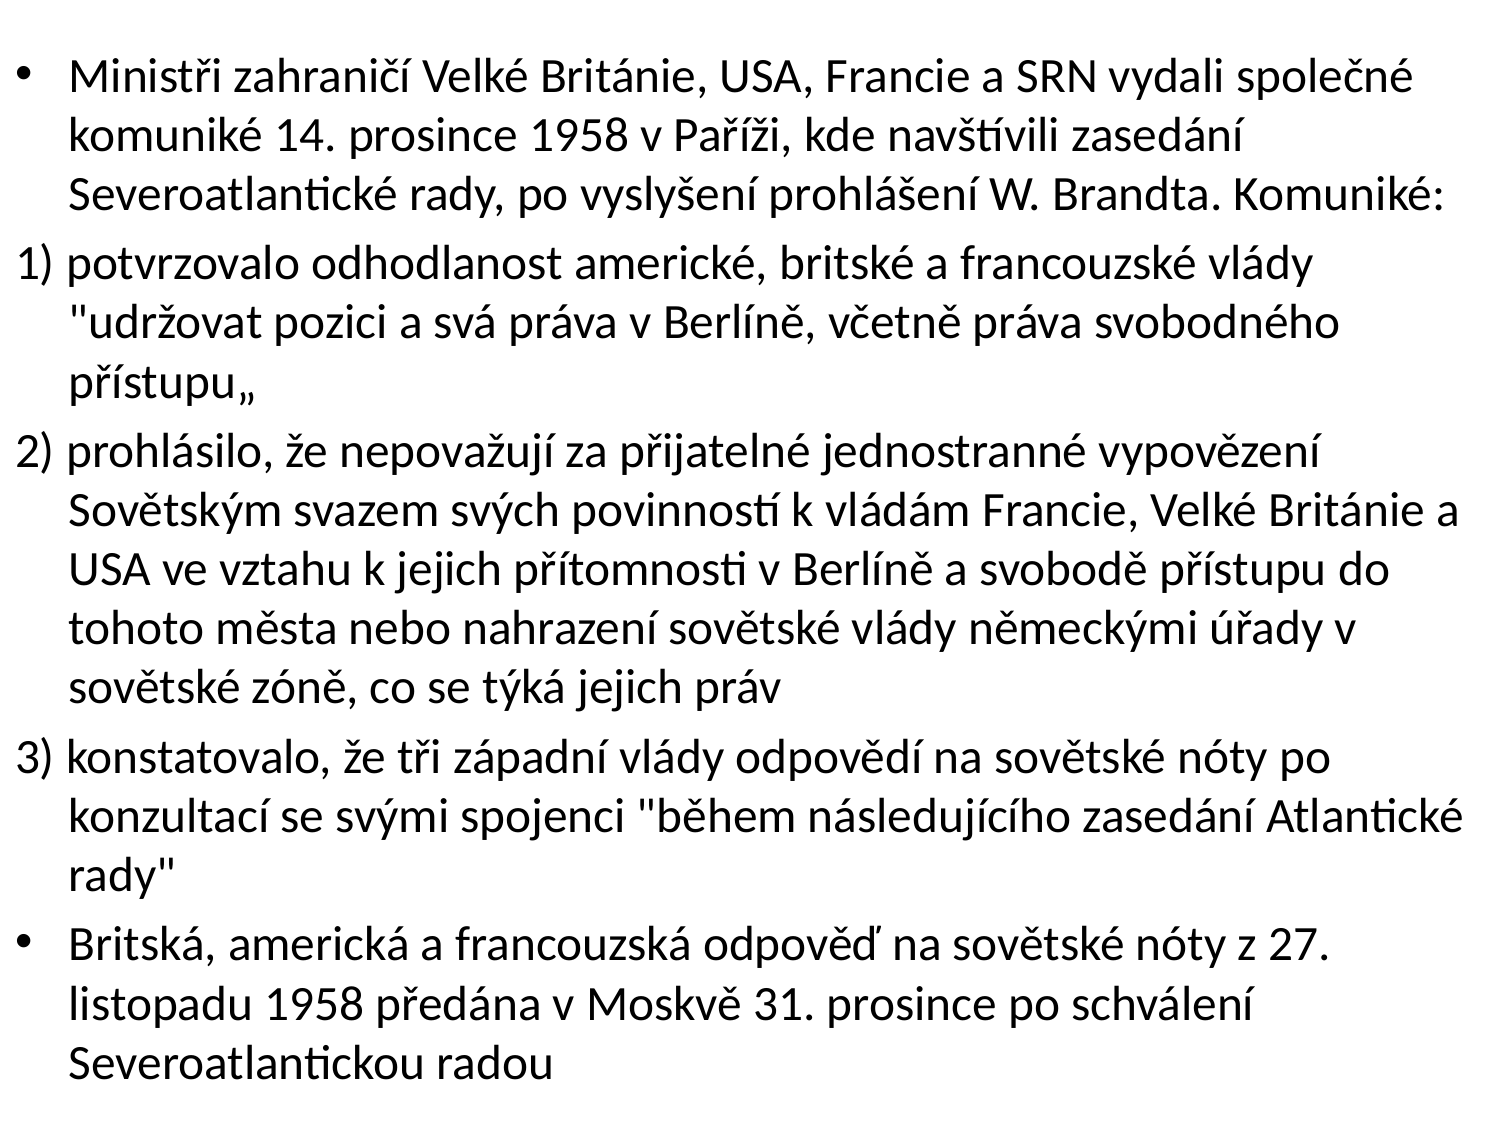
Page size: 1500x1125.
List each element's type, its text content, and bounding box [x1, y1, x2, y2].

list Ministři zahraničí Velké Británie, USA, Francie a SRN vydali společné komuniké 14. prosince 1958 v Paříži, kde navštívili zasedání Severoatlantické rady, po vyslyšení prohlášení W. Brandta. Komuniké: 1) potvrzovalo odhodlanost americké, britské a francouzské vlády "udržovat pozici a svá práva v Berlíně, včetně práva svobodného přístupu„ 2) prohlásilo, že nepovažují za přijatelné jednostranné vypovězení Sovětským svazem svých povinností k vládám Francie, Velké Británie a USA ve vztahu k jejich přítomnosti v Berlíně a svobodě přístupu do tohoto města nebo nahrazení sovětské vlády německými úřady v sovětské zóně, co se týká jejich práv 3) konstatovalo, že tři západní vlády odpovědí na sovětské nóty po konzultací se svými spojenci "během následujícího zasedání Atlantické rady" Britská, americká a francouzská odpověď na sovětské nóty z 27. listopadu 1958 předána v Moskvě 31. prosince po schválení Severoatlantickou radou [0, 35, 1500, 1125]
